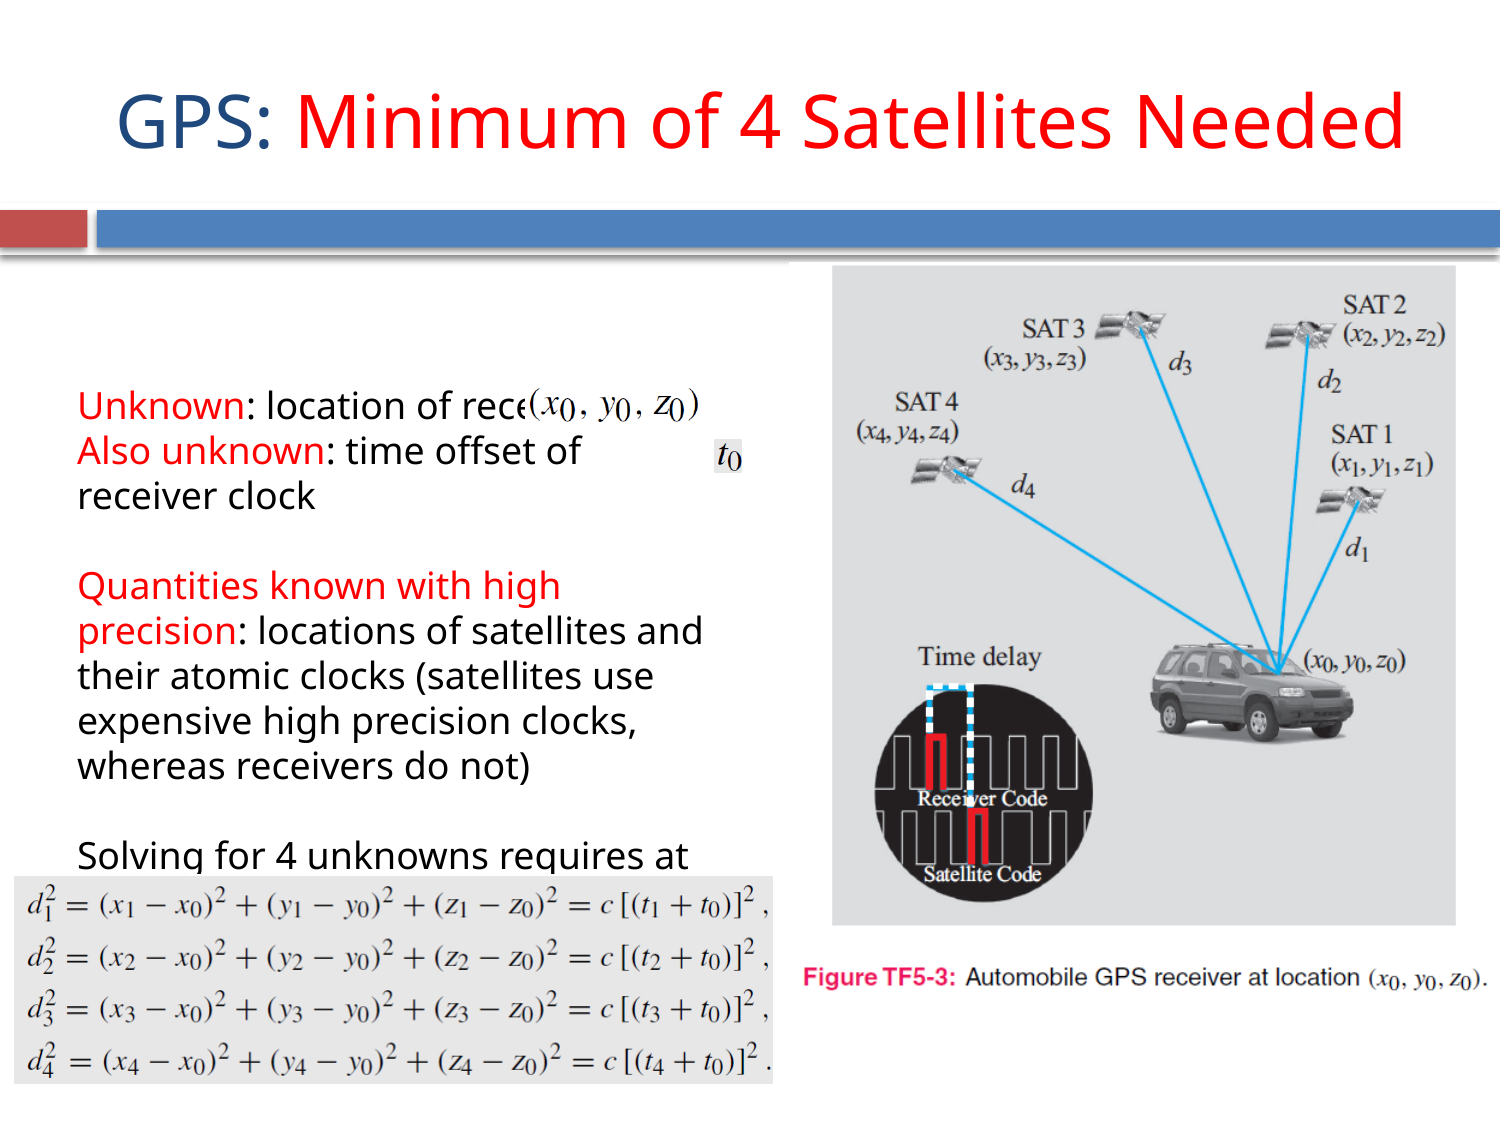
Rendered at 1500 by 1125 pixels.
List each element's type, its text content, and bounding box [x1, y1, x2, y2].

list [789, 262, 1498, 1001]
title GPS: Minimum of 4 Satellites Needed [100, 37, 1438, 200]
picture [712, 437, 743, 474]
picture [524, 383, 701, 428]
text_box Unknown: location of receiver Also unknown: time offset of receiver clock Quantities known with high precision: locations of satellites and their atomic clocks (satellites use expensive high precision clocks, whereas receivers do not) Solving for 4 unknowns requires at least 4 equations ( four satellites) [62, 374, 738, 873]
picture [12, 874, 776, 1086]
